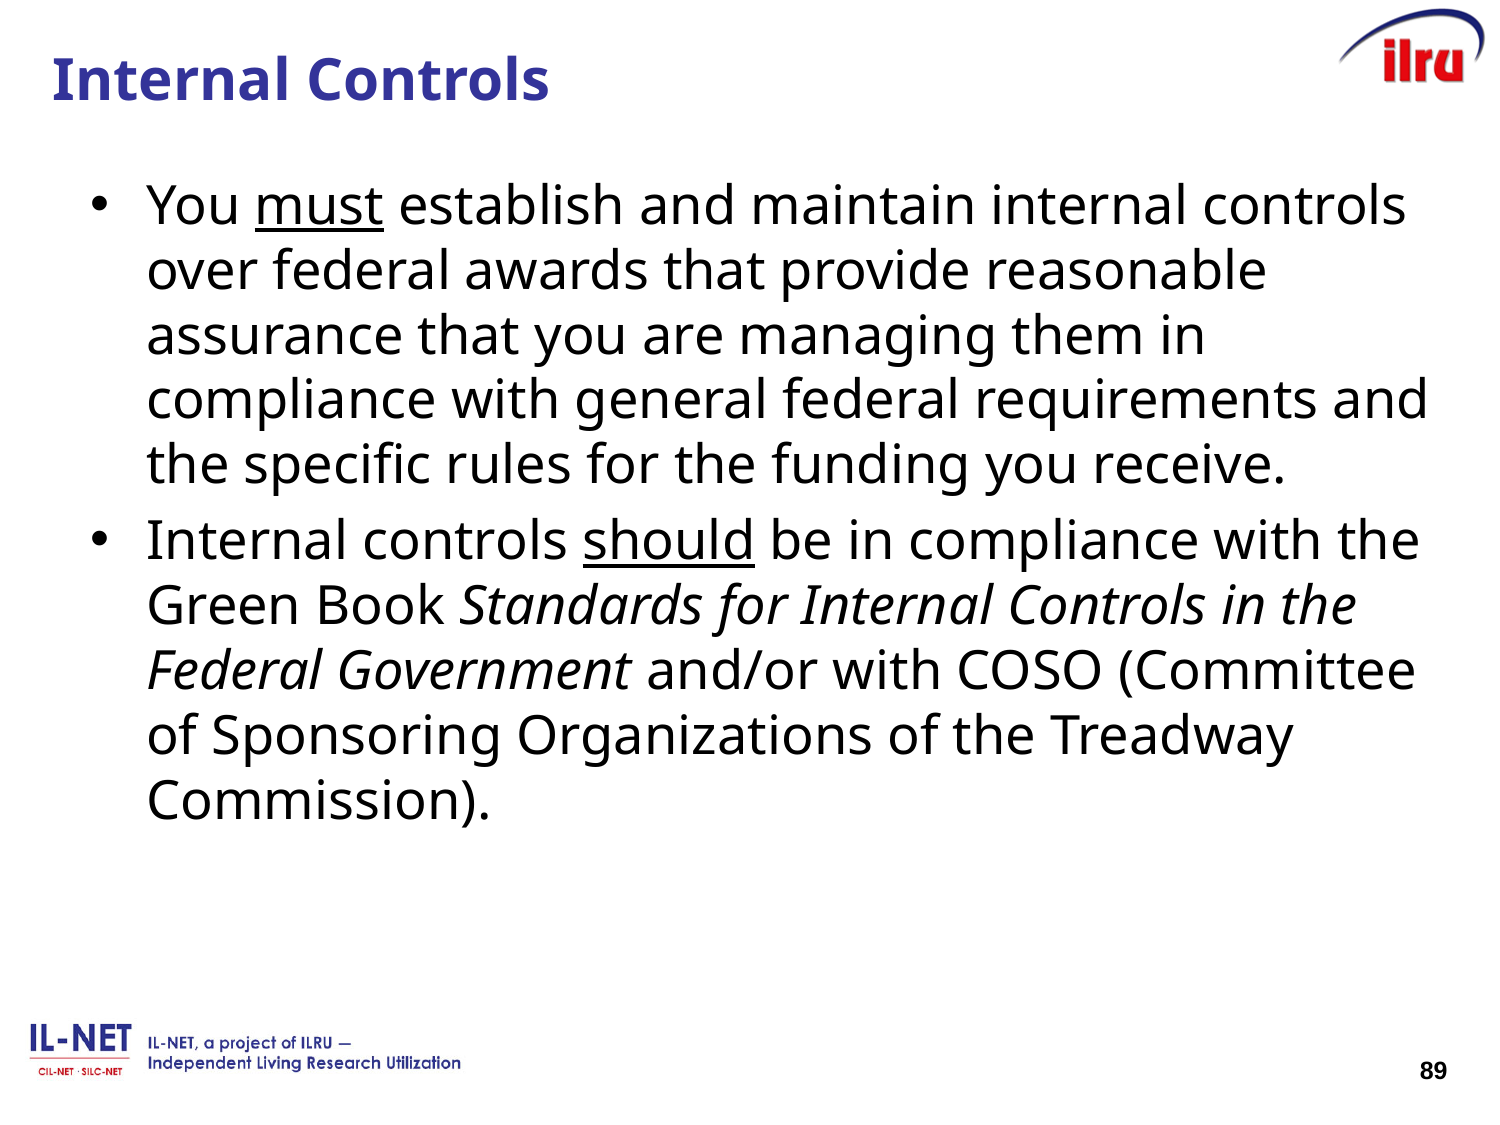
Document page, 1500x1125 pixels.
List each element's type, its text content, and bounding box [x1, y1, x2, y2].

list You must establish and maintain internal controls over federal awards that provide reasonable assurance that you are managing them in compliance with general federal requirements and the specific rules for the funding you receive. Internal controls should be in compliance with the Green Book Standards for Internal Controls in the Federal Government and/or with COSO (Committee of Sponsoring Organizations of the Treadway Commission). [75, 162, 1450, 988]
title Internal Controls [37, 12, 1363, 143]
picture [12, 1005, 478, 1092]
picture [1337, 6, 1500, 84]
